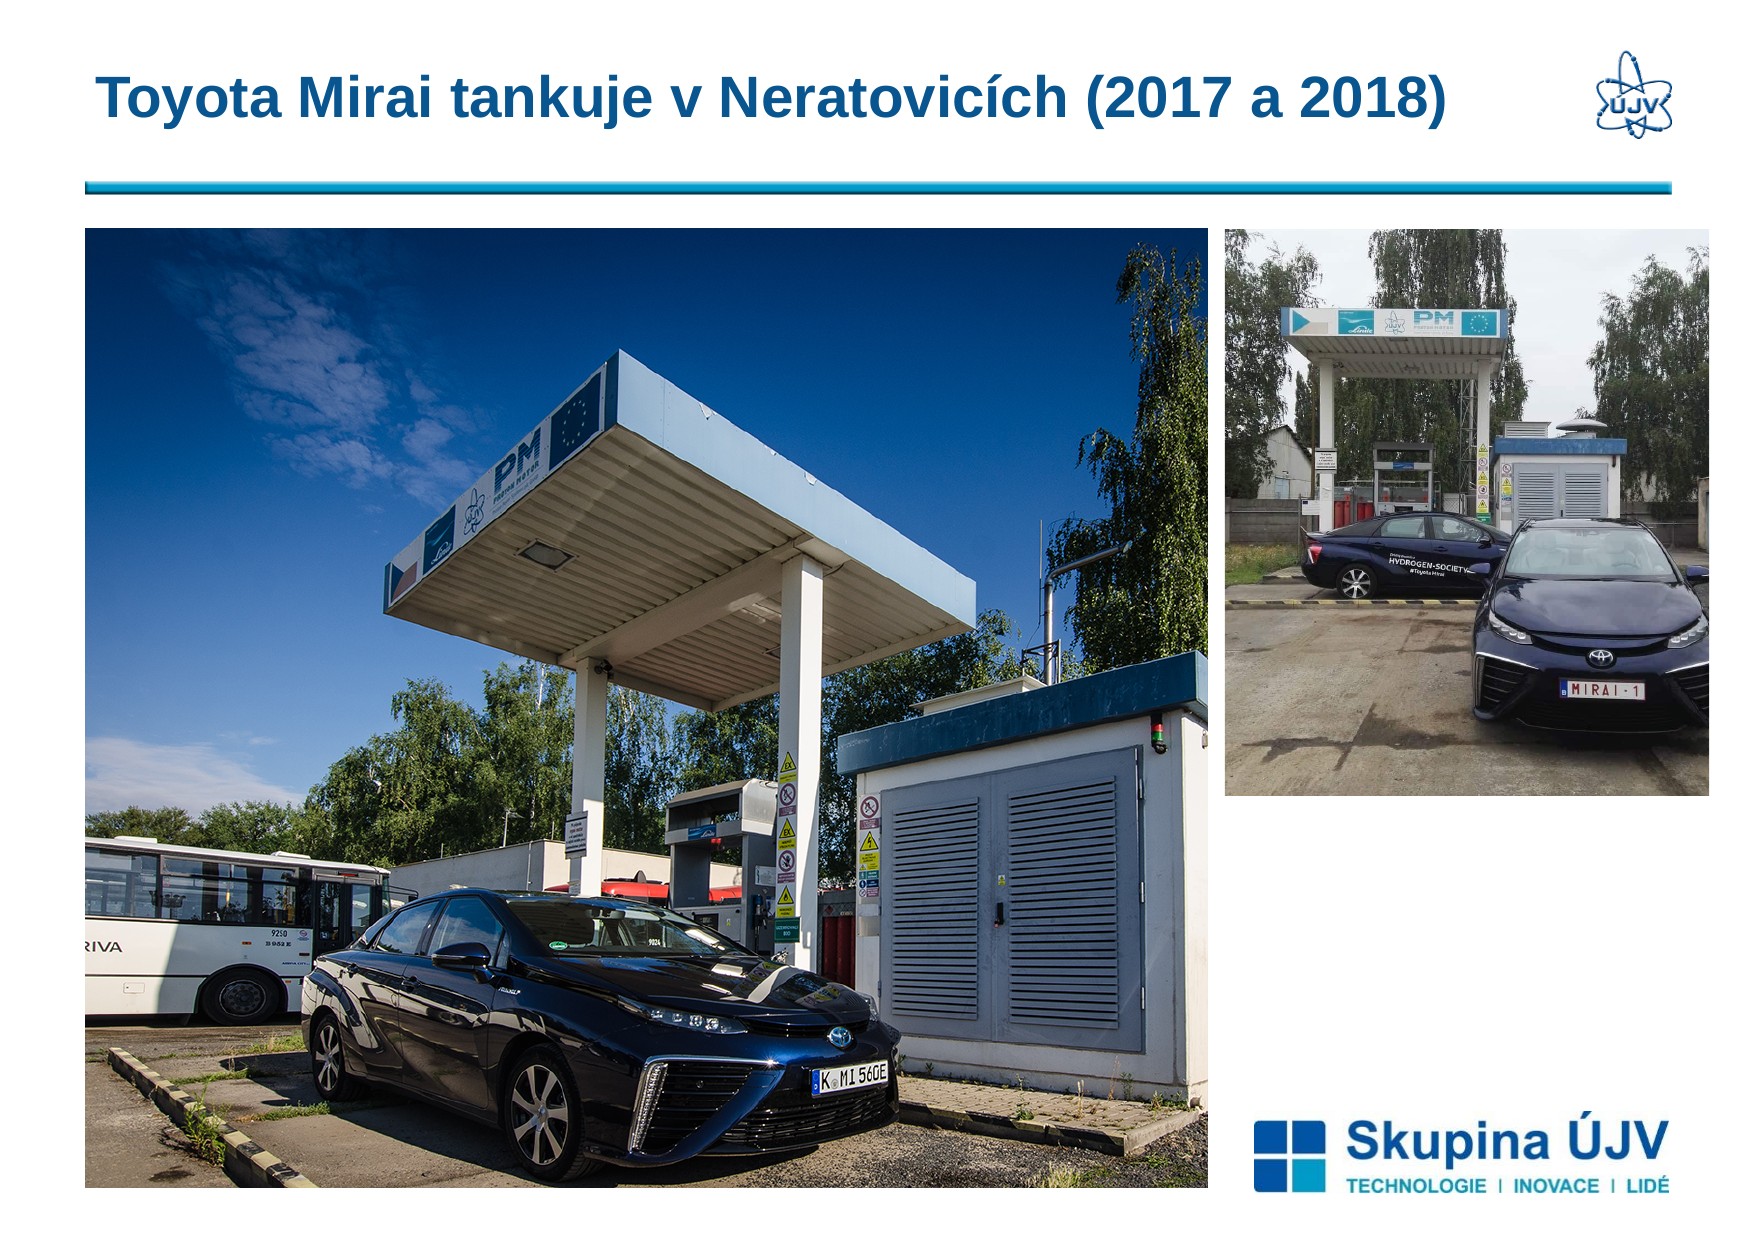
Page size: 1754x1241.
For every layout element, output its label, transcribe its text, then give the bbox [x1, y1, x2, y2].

picture [1224, 228, 1710, 797]
picture [85, 228, 1208, 1188]
picture [1596, 50, 1672, 139]
picture [1254, 1111, 1669, 1193]
title Toyota Mirai tankuje v Neratovicích (2017 a 2018) [85, 29, 1467, 160]
picture [87, 181, 1672, 191]
